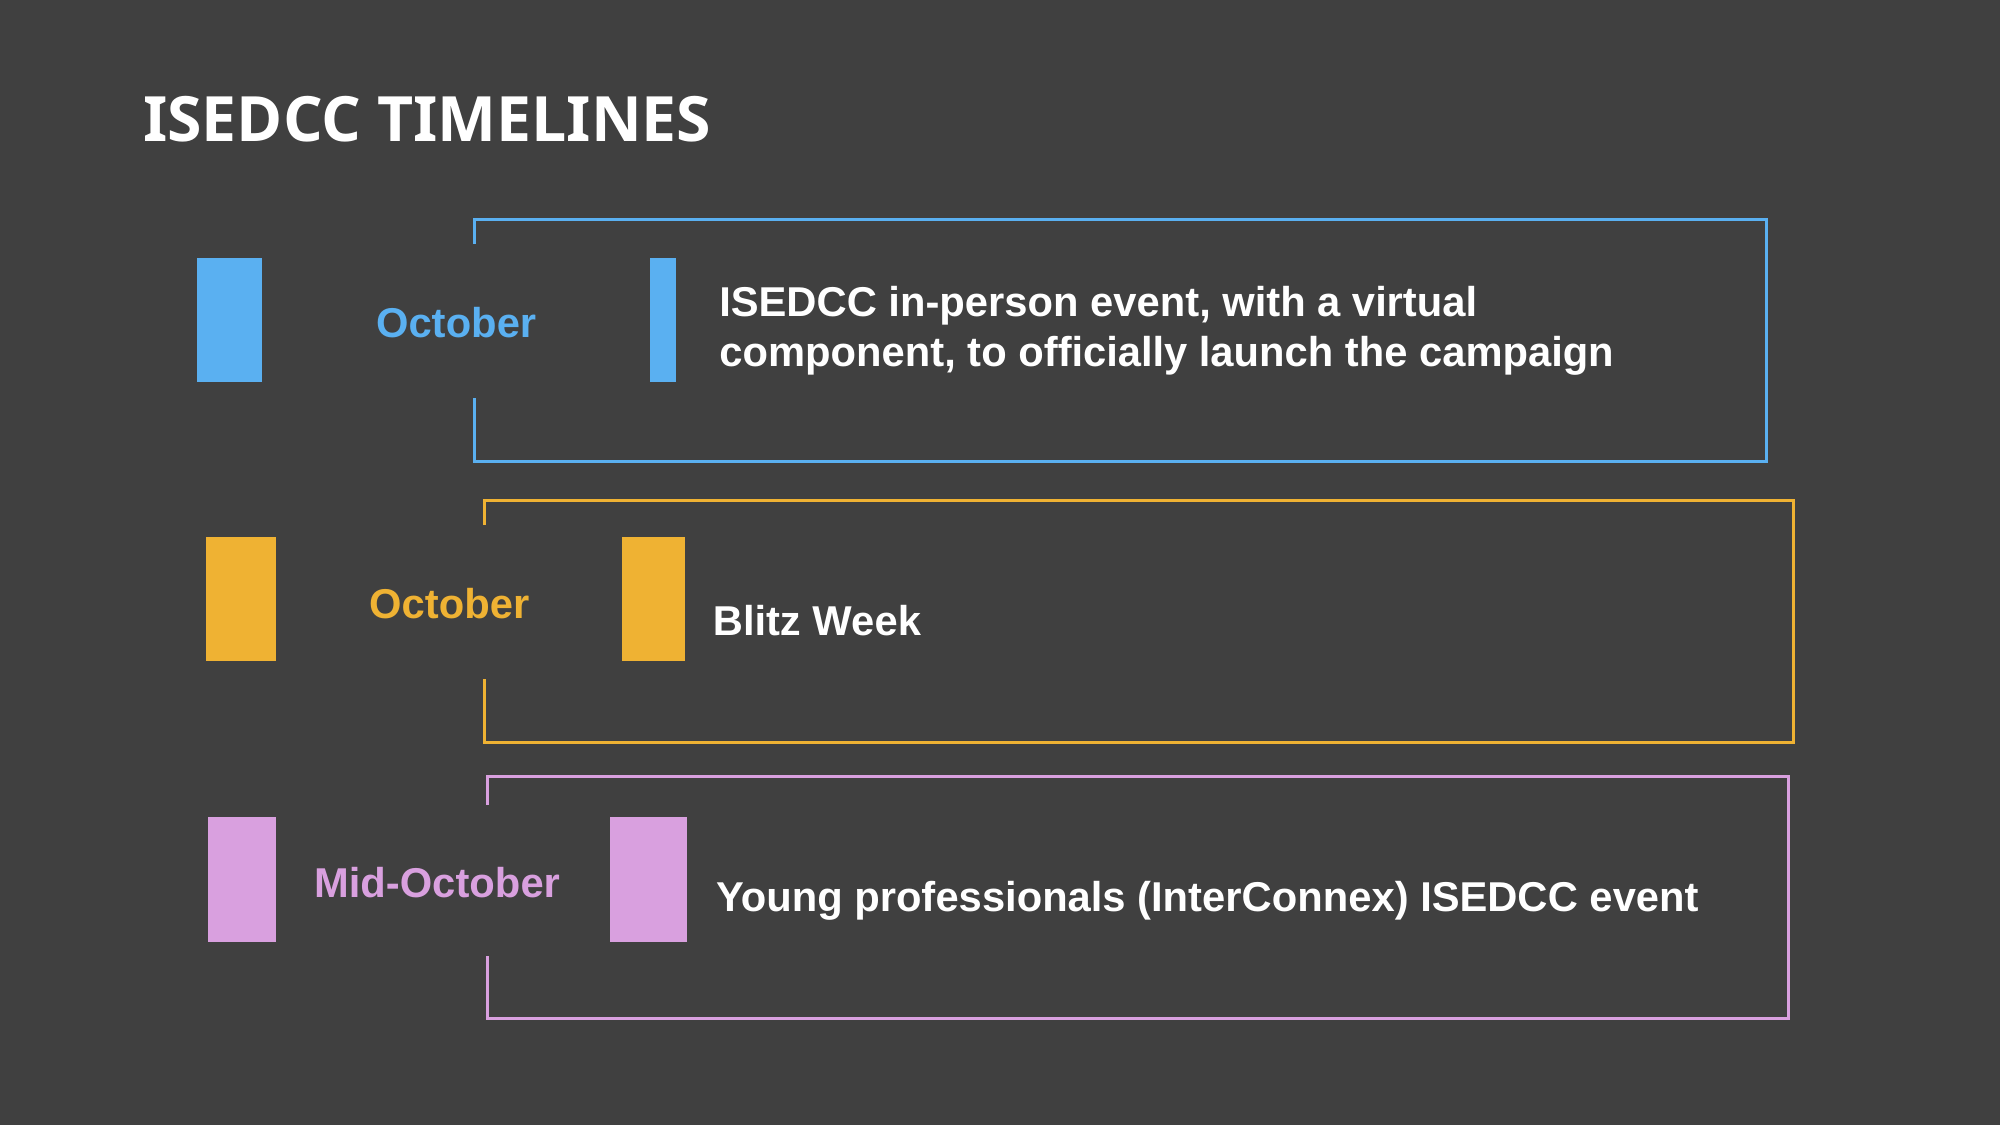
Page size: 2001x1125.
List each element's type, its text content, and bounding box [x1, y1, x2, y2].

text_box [131, 196, 1869, 1030]
title Isedcc timelines [128, 46, 1875, 197]
